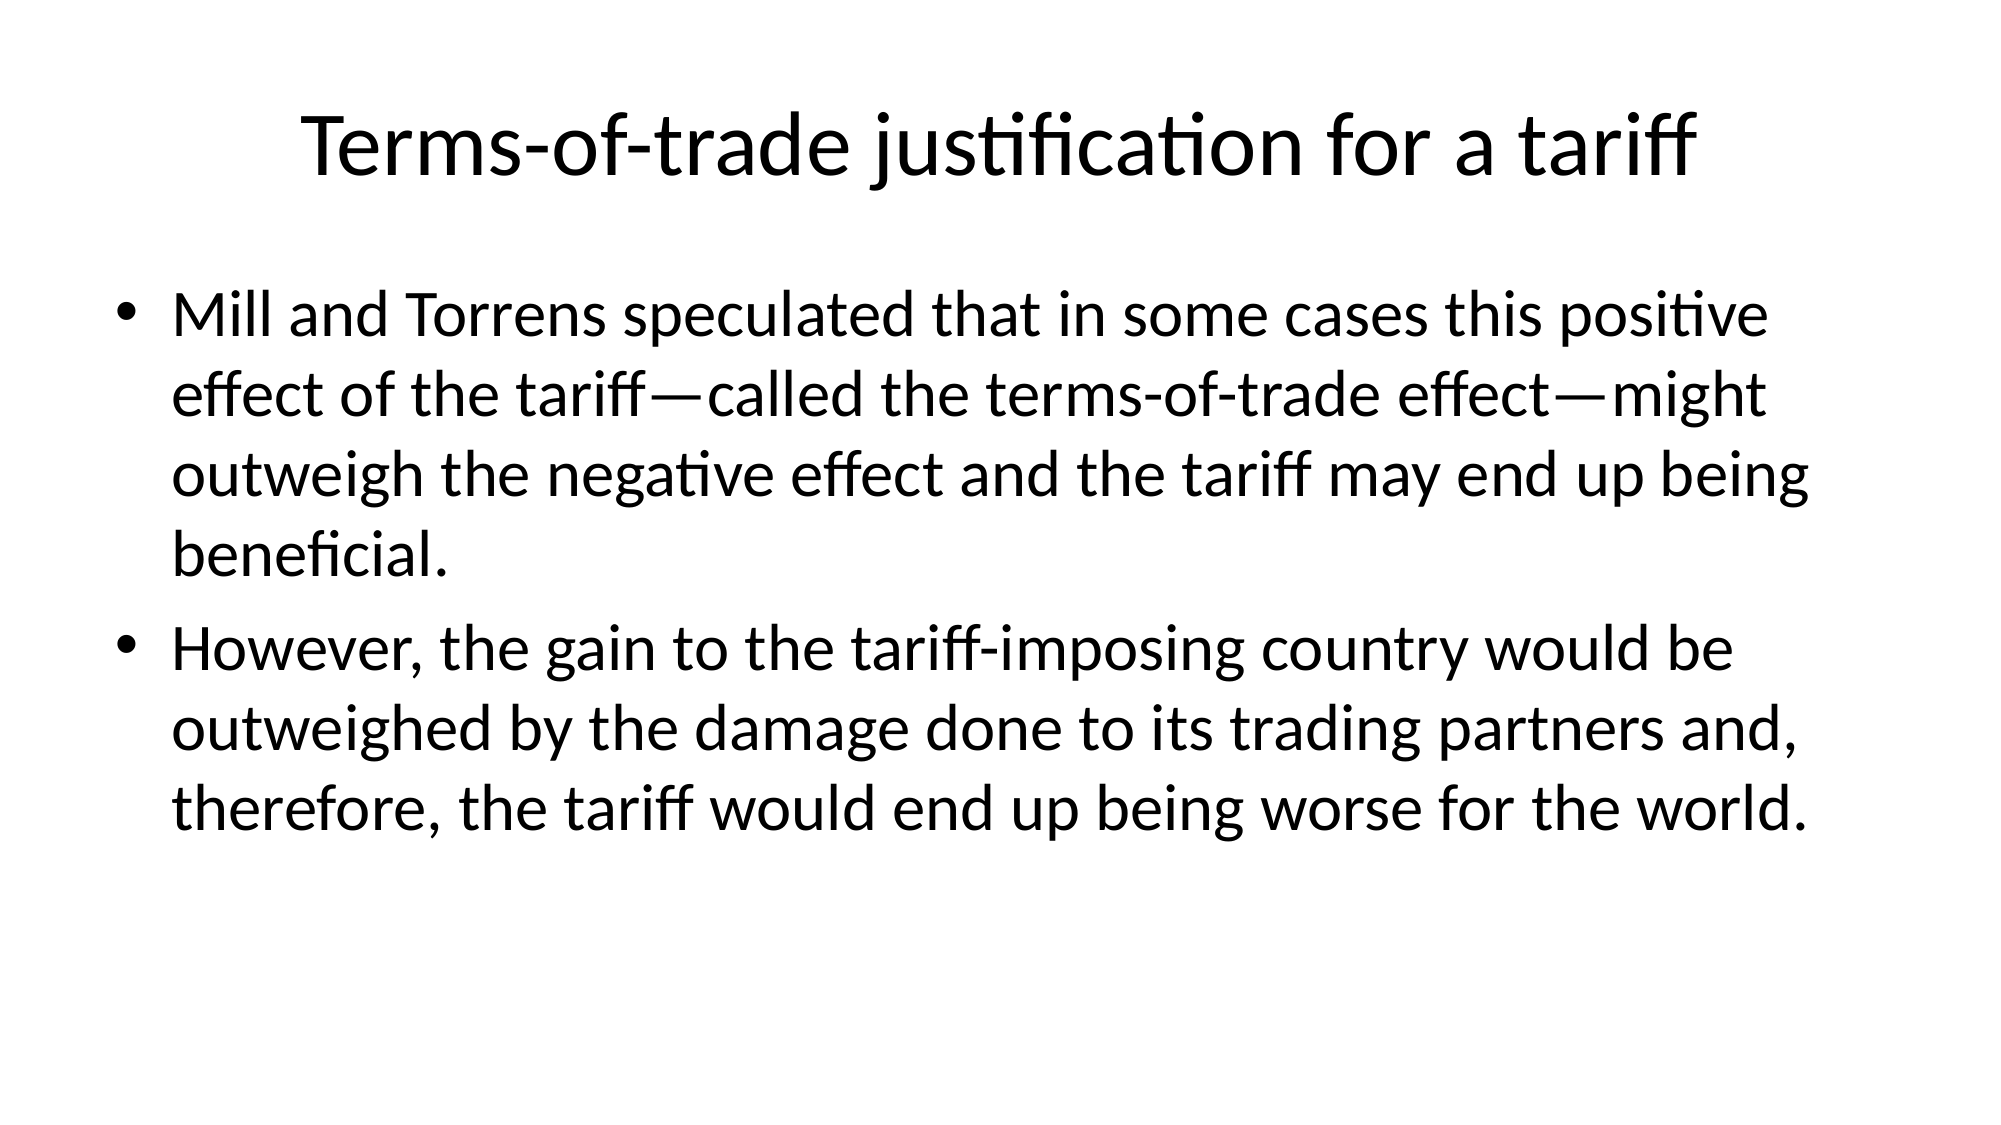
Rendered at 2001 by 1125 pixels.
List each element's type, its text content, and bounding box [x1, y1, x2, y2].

list Mill and Torrens speculated that in some cases this positive effect of the tariff—called the terms-of-trade effect—might outweigh the negative effect and the tariff may end up being beneficial. However, the gain to the tariff-imposing country would be outweighed by the damage done to its trading partners and, therefore, the tariff would end up being worse for the world. [99, 262, 1900, 1005]
title Terms-of-trade justification for a tariff [99, 45, 1900, 233]
